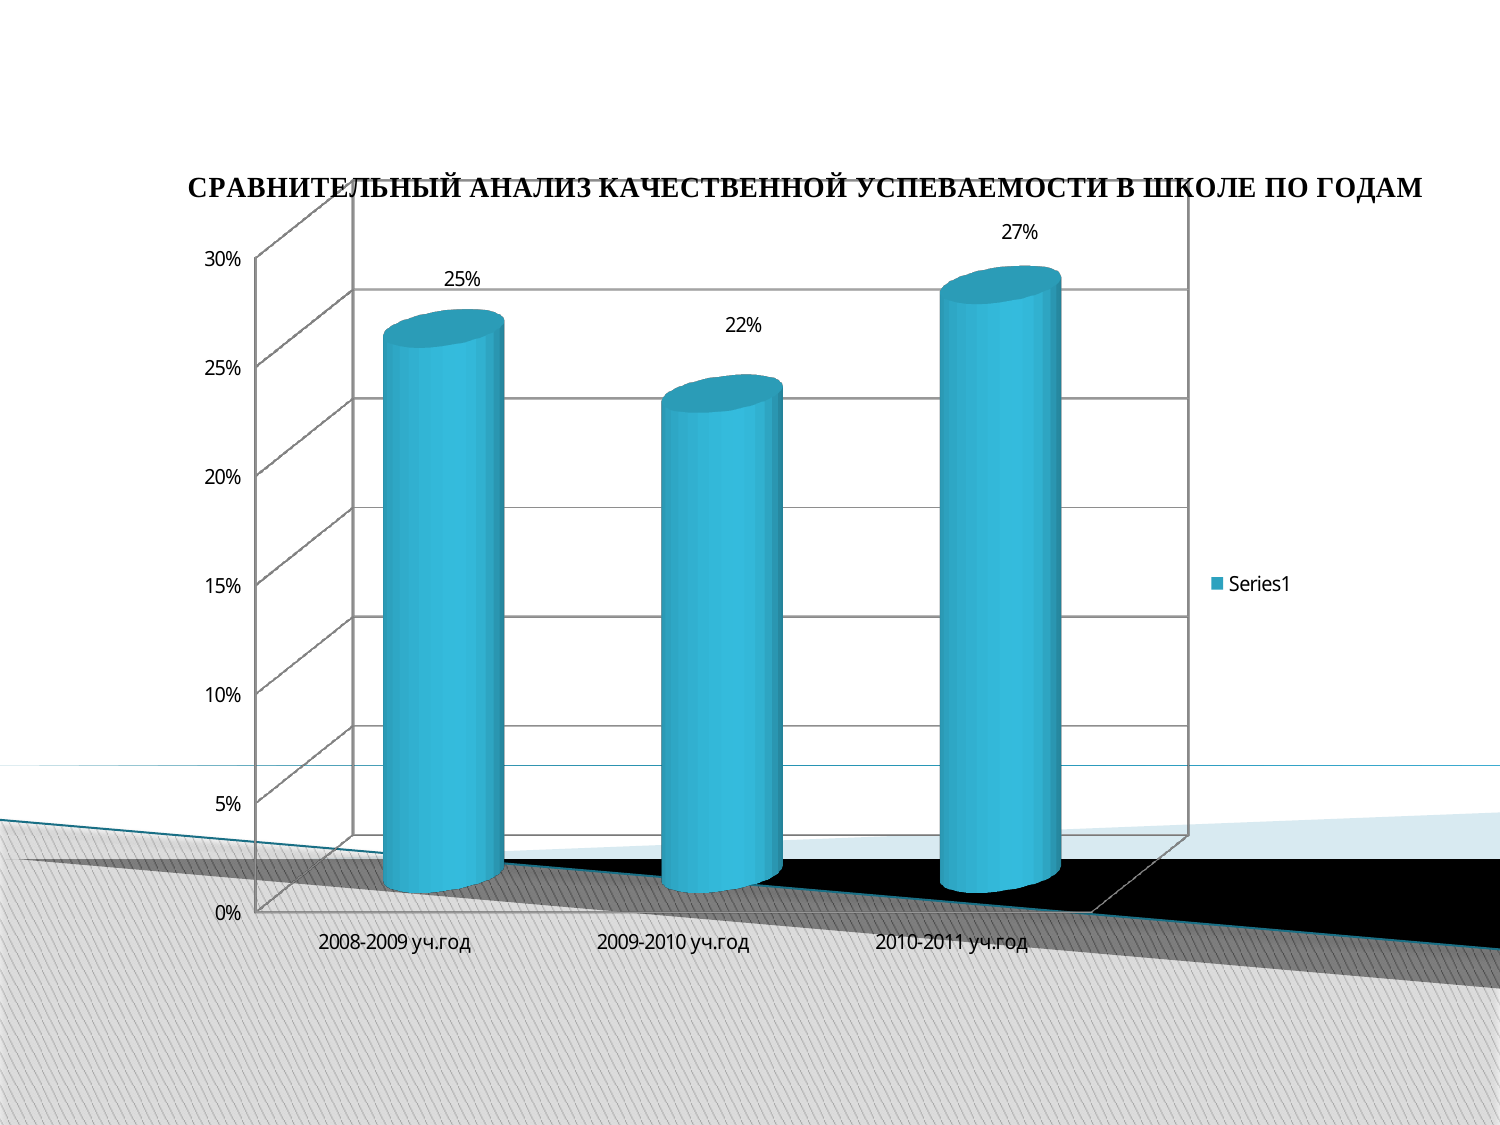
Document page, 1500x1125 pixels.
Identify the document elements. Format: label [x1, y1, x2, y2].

chart [163, 163, 1370, 1003]
picture [1370, 940, 1500, 989]
picture [5, 859, 163, 872]
